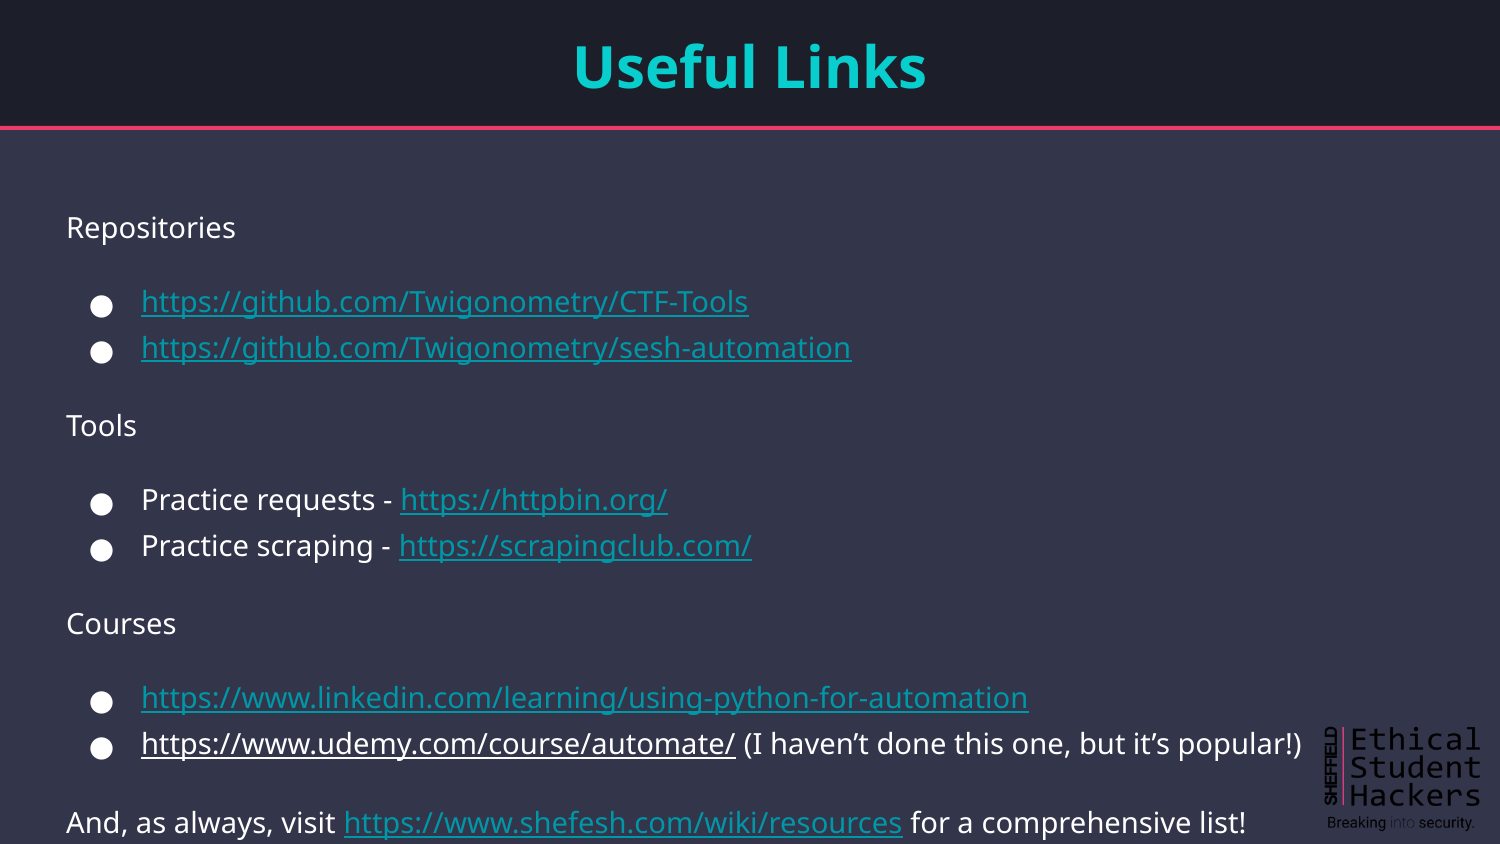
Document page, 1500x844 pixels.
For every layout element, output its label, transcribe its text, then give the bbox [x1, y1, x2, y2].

picture [1307, 709, 1500, 844]
list Repositories https://github.com/Twigonometry/CTF-Tools https://github.com/Twigonometry/sesh-automation Tools Practice requests - https://httpbin.org/ Practice scraping - https://scrapingclub.com/ Courses https://www.linkedin.com/learning/using-python-for-automation https://www.udemy.com/course/automate/ (I haven’t done this one, but it’s popular!) And, as always, visit https://www.shefesh.com/wiki/resources for a comprehensive list! [51, 189, 1449, 750]
title Useful Links [141, 15, 1359, 111]
